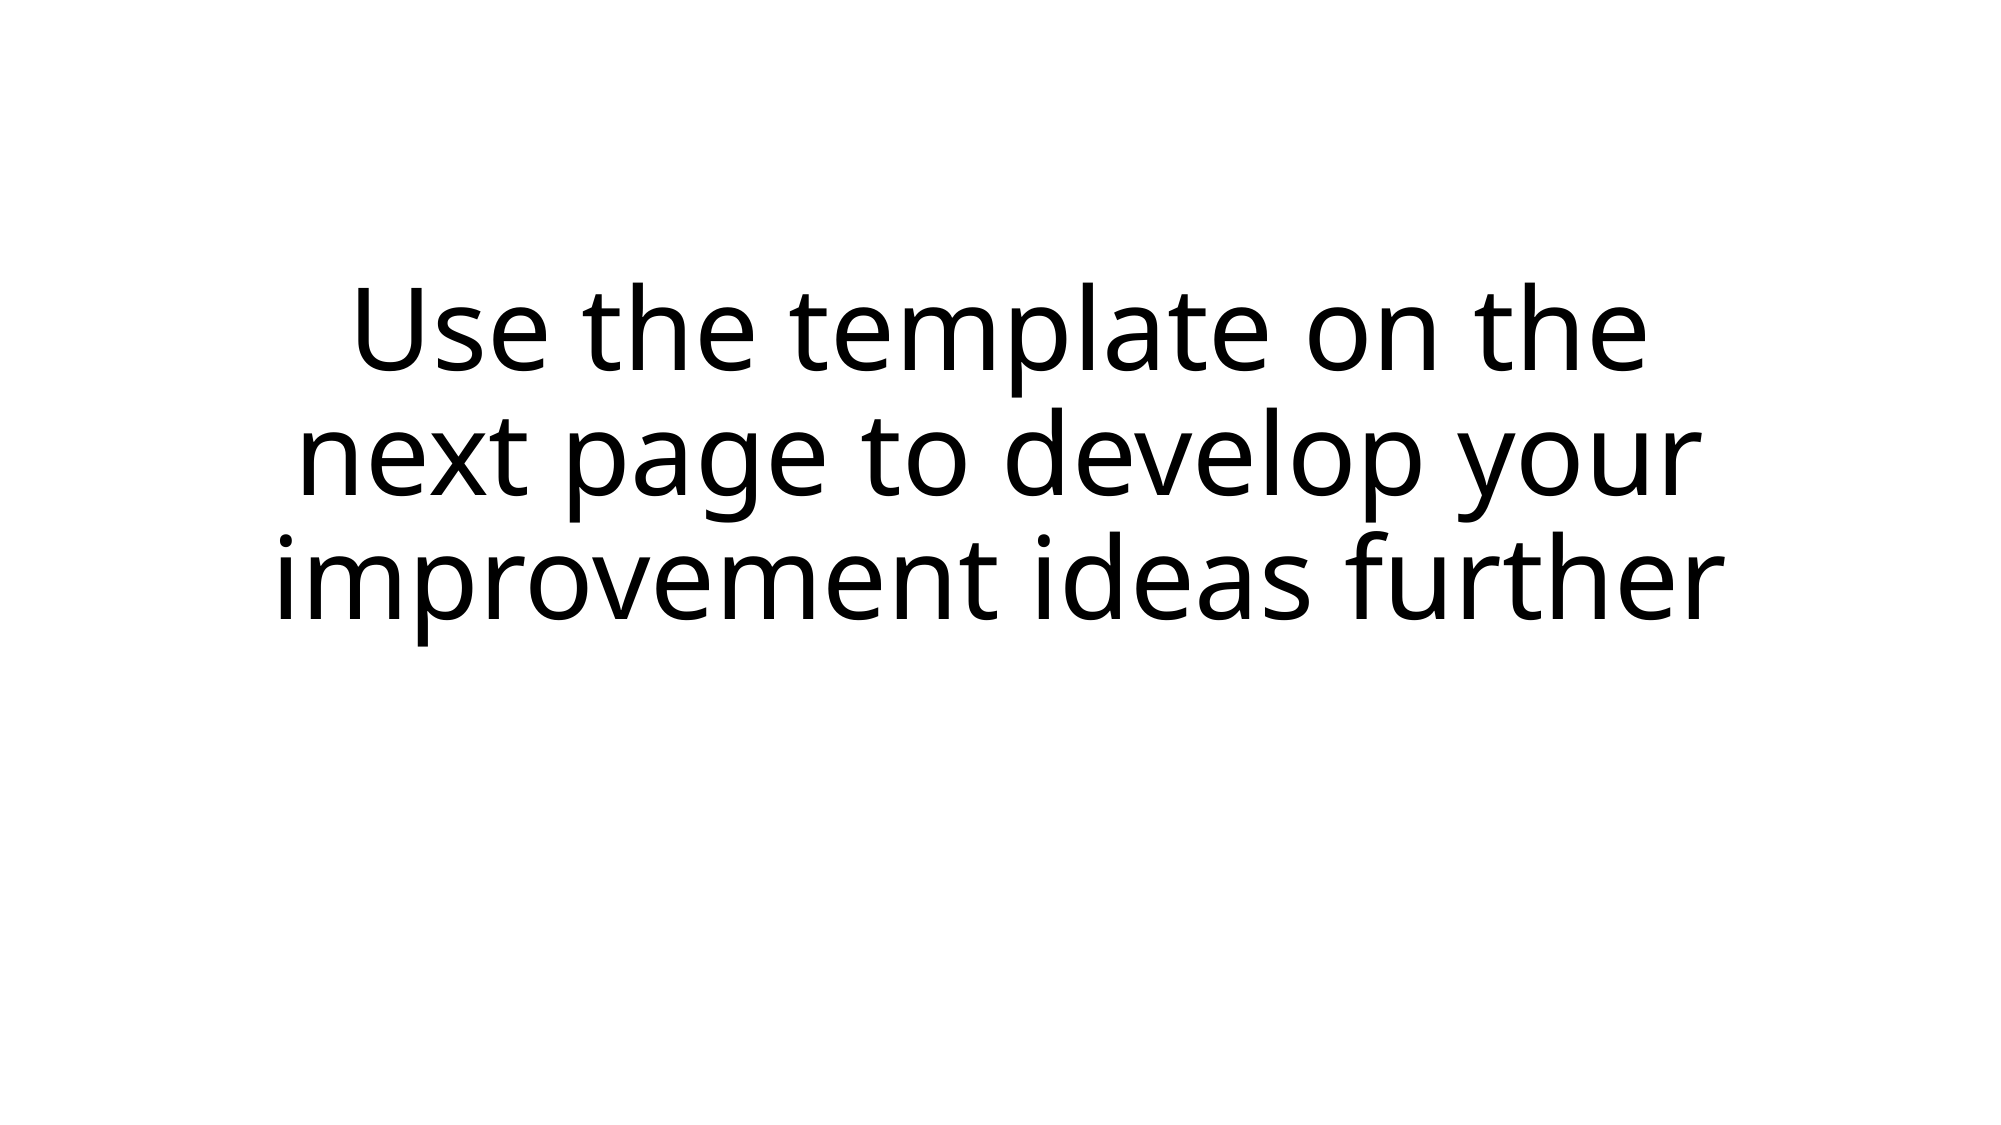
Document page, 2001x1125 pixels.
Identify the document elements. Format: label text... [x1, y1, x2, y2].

title Use the template on the next page to develop your improvement ideas further [249, 259, 1750, 652]
